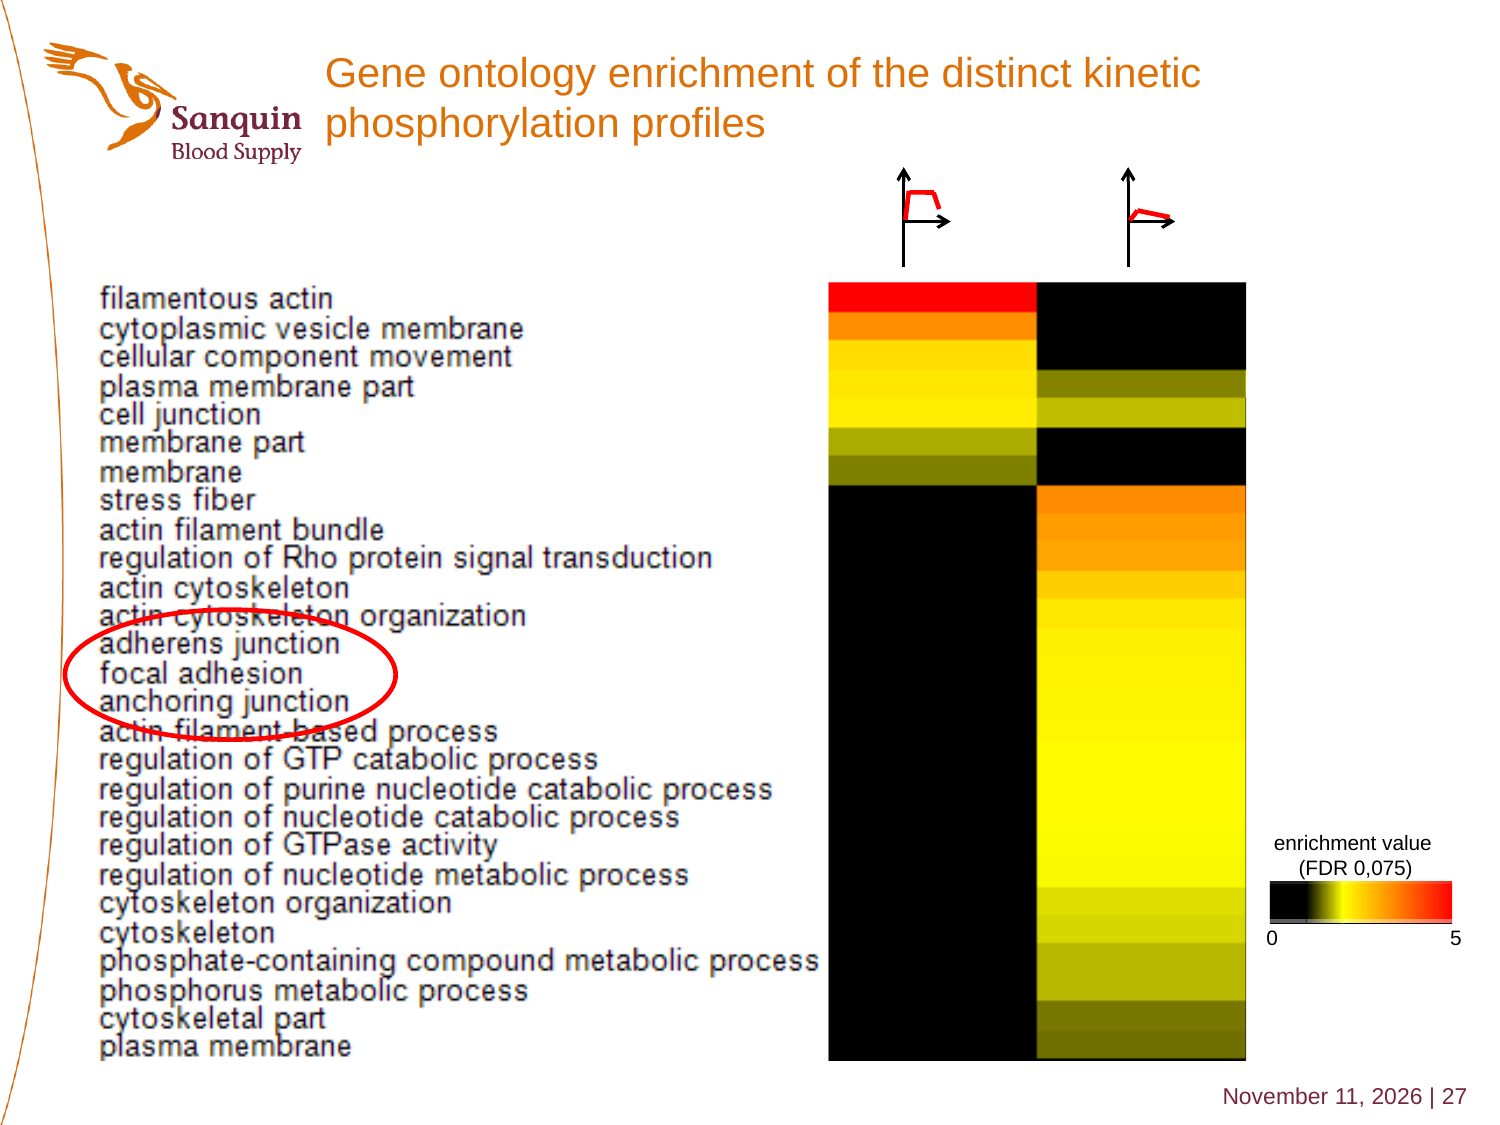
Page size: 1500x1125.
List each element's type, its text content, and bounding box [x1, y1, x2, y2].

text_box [903, 166, 951, 268]
text_box enrichment value (FDR 0,075) [1258, 822, 1453, 887]
text_box 5 [1435, 916, 1477, 957]
picture [0, 0, 1500, 1125]
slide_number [1131, 1073, 1483, 1118]
text_box Gene ontology enrichment of the distinct kinetic phosphorylation profiles [324, 30, 1500, 161]
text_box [1127, 166, 1176, 268]
text_box [64, 642, 86, 707]
text_box 0 [1252, 916, 1294, 957]
